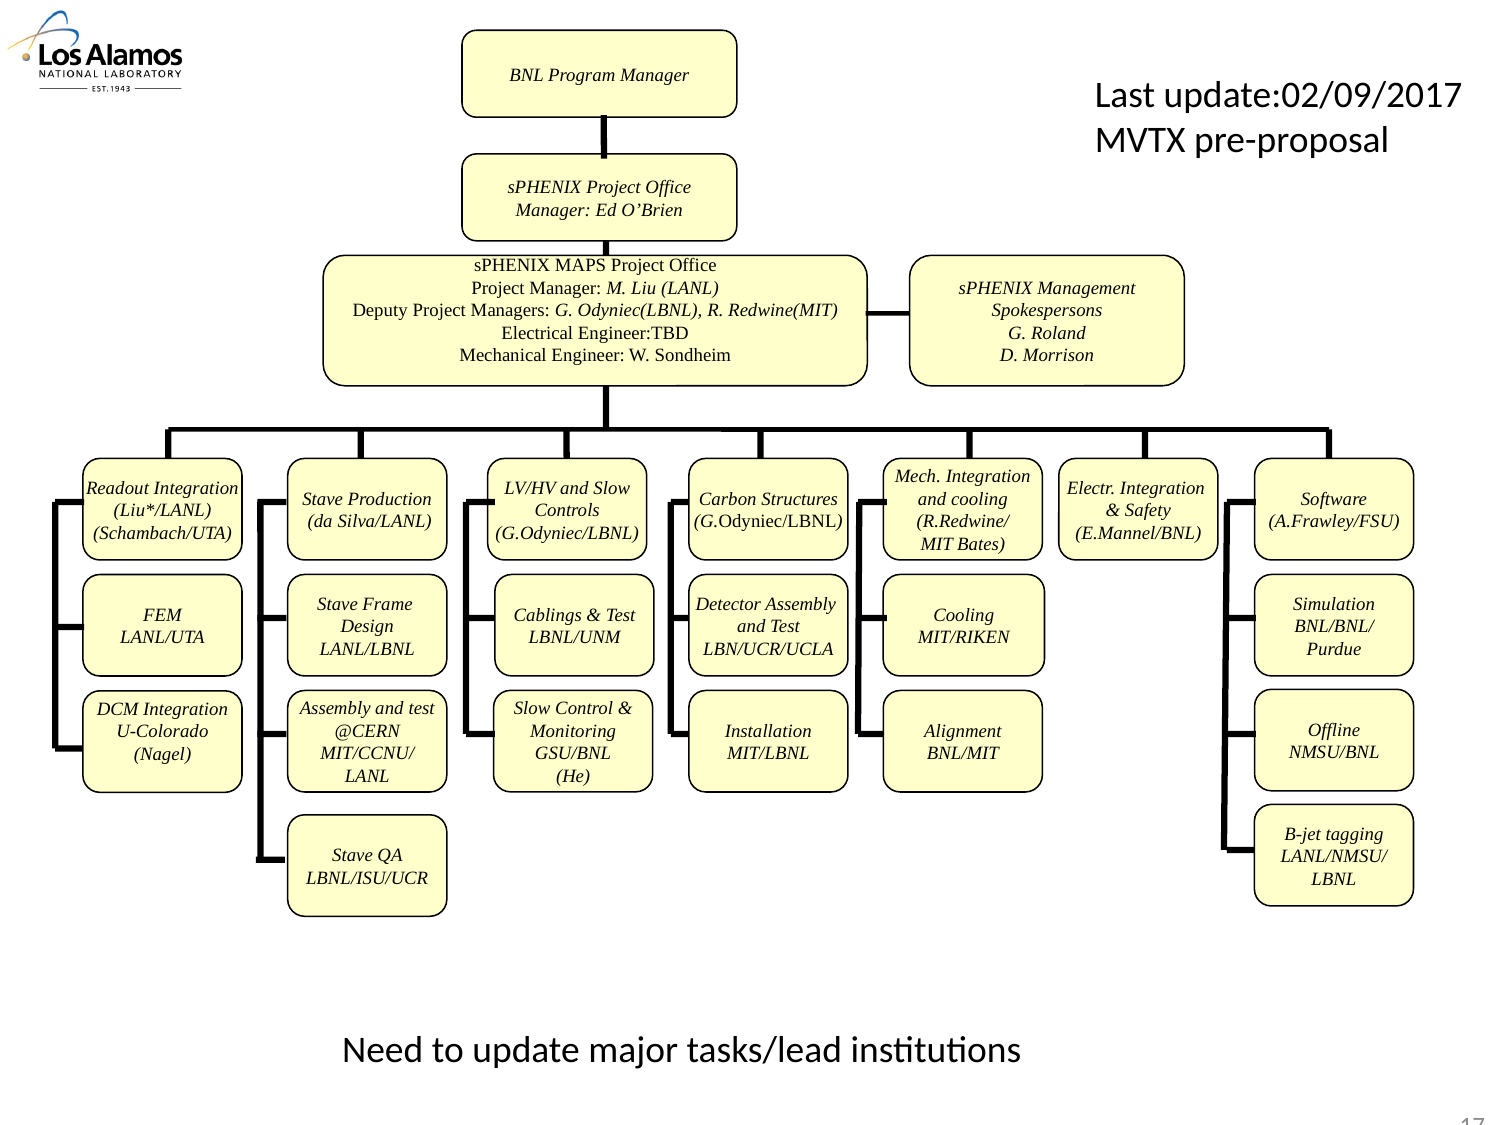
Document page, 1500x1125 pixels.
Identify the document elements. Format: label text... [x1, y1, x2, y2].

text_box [465, 458, 655, 735]
text_box Simulation BNL/BNL/ Purdue [1262, 574, 1414, 676]
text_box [54, 501, 85, 749]
text_box Stave Frame Design LANL/LBNL [287, 574, 447, 676]
text_box Need to update major tasks/lead institutions [327, 1017, 1038, 1077]
text_box Offline NMSU/BNL [1262, 689, 1414, 791]
text_box sPHENIX MAPS Project Office Project Manager: M. Liu (LANL) Deputy Project Managers: G. Odyniec(LBNL), R. Redwine(MIT) Electrical Engineer:TBD Mechanical Engineer: W. Sondheim [323, 255, 868, 386]
slide_number 17 [1149, 1095, 1500, 1125]
picture [0, 3, 196, 108]
text_box Cooling MIT/RIKEN [883, 574, 1045, 676]
text_box BNL Program Manager [461, 30, 737, 118]
text_box B-jet tagging LANL/NMSU/ LBNL [1254, 804, 1414, 906]
text_box DCM Integration U-Colorado (Nagel) [82, 690, 243, 793]
text_box FEM LANL/UTA [90, 574, 243, 677]
text_box Software (A.Frawley/FSU) [1254, 458, 1414, 560]
text_box Mech. Integration and cooling (R.Redwine/ MIT Bates) [883, 458, 1043, 560]
text_box Assembly and test @CERN MIT/CCNU/ LANL [287, 690, 447, 792]
text_box sPHENIX Project Office Manager: Ed O’Brien [461, 153, 737, 241]
text_box Electr. Integration & Safety (E.Mannel/BNL) [1058, 458, 1218, 560]
text_box Readout Integration (Liu*/LANL) (Schambach/UTA) [82, 458, 243, 560]
text_box Last update:02/09/2017 MVTX pre-proposal [1080, 62, 1478, 168]
text_box Slow Control & Monitoring GSU/BNL (He) [493, 741, 653, 792]
text_box Alignment BNL/MIT [883, 690, 1043, 792]
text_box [1223, 501, 1257, 851]
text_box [670, 458, 849, 793]
text_box sPHENIX Management Spokespersons G. Roland D. Morrison [909, 255, 1185, 386]
text_box Stave QA LBNL/ISU/UCR [287, 814, 447, 917]
text_box Stave Production (da Silva/LANL) [287, 458, 447, 560]
